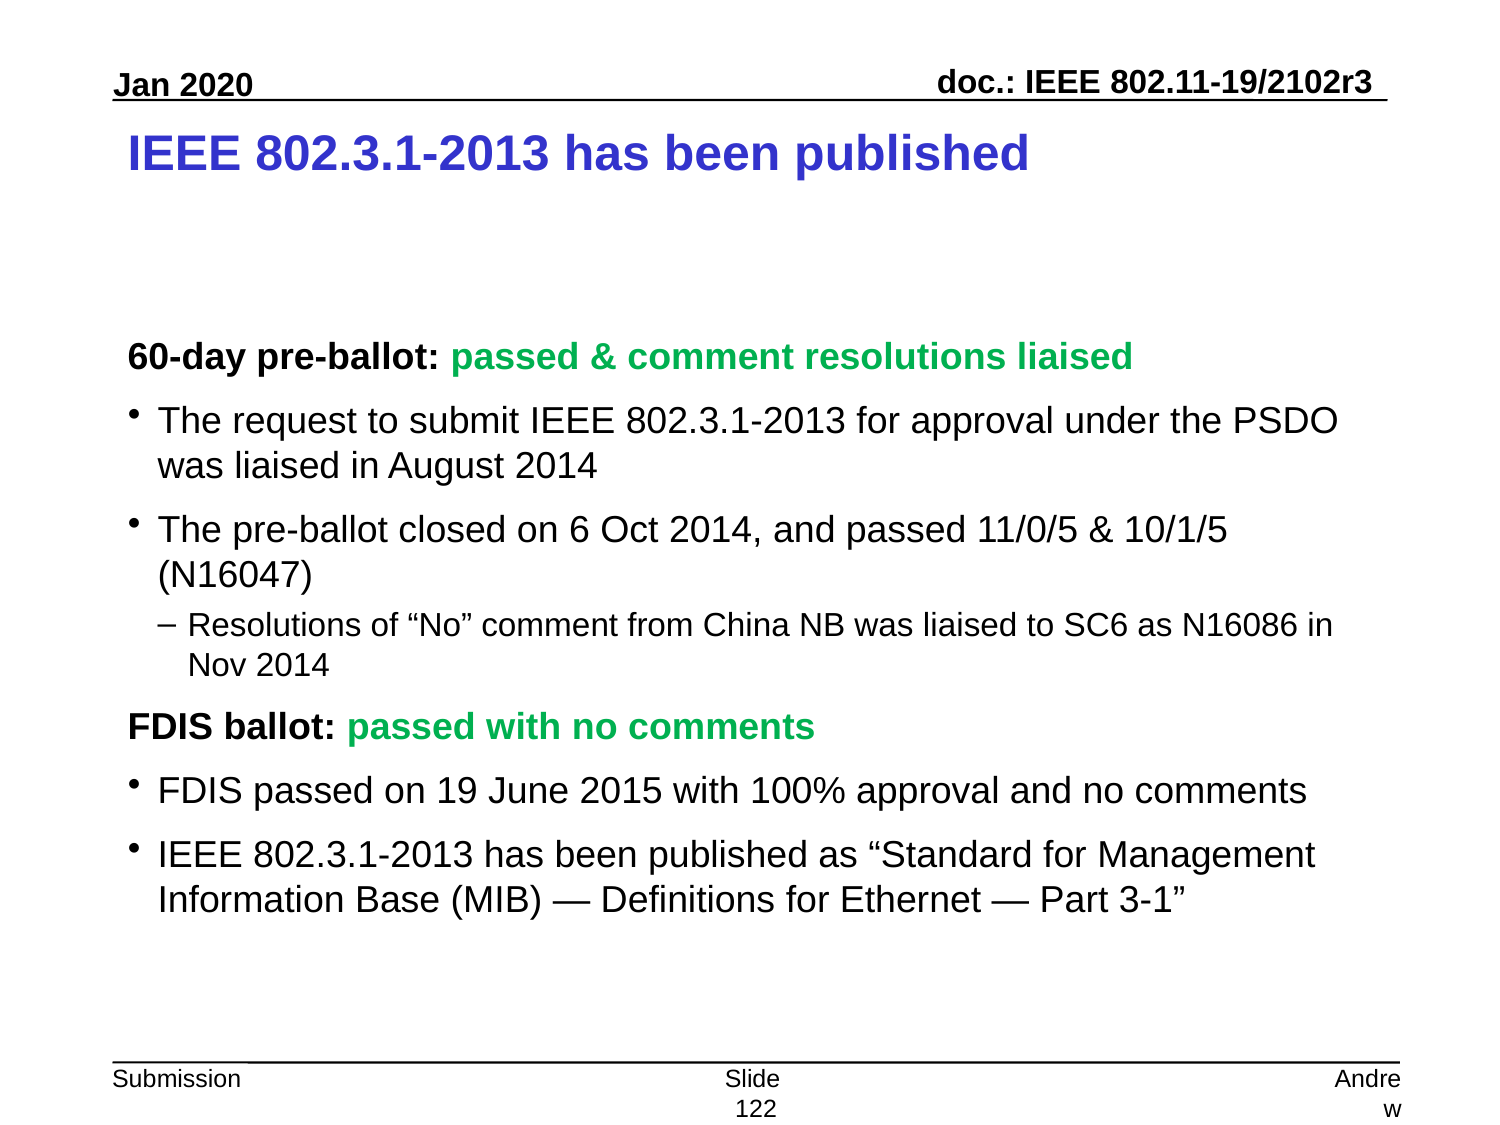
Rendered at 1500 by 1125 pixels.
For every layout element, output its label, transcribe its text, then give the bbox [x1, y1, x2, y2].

slide_number Slide 122 [709, 1061, 803, 1093]
title IEEE 802.3.1-2013 has been published [112, 112, 1488, 288]
footer Andrew Myles, Cisco [1320, 1061, 1402, 1093]
list 60-day pre-ballot: passed & comment resolutions liaised The request to submit IEEE 802.3.1-2013 for approval under the PSDO was liaised in August 2014 The pre-ballot closed on 6 Oct 2014, and passed 11/0/5 & 10/1/5 (N16047) Resolutions of “No” comment from China NB was liaised to SC6 as N16086 in Nov 2014 FDIS ballot: passed with no comments FDIS passed on 19 June 2015 with 100% approval and no comments IEEE 802.3.1-2013 has been published as “Standard for Management Information Base (MIB) — Definitions for Ethernet — Part 3-1” [112, 324, 1388, 1000]
